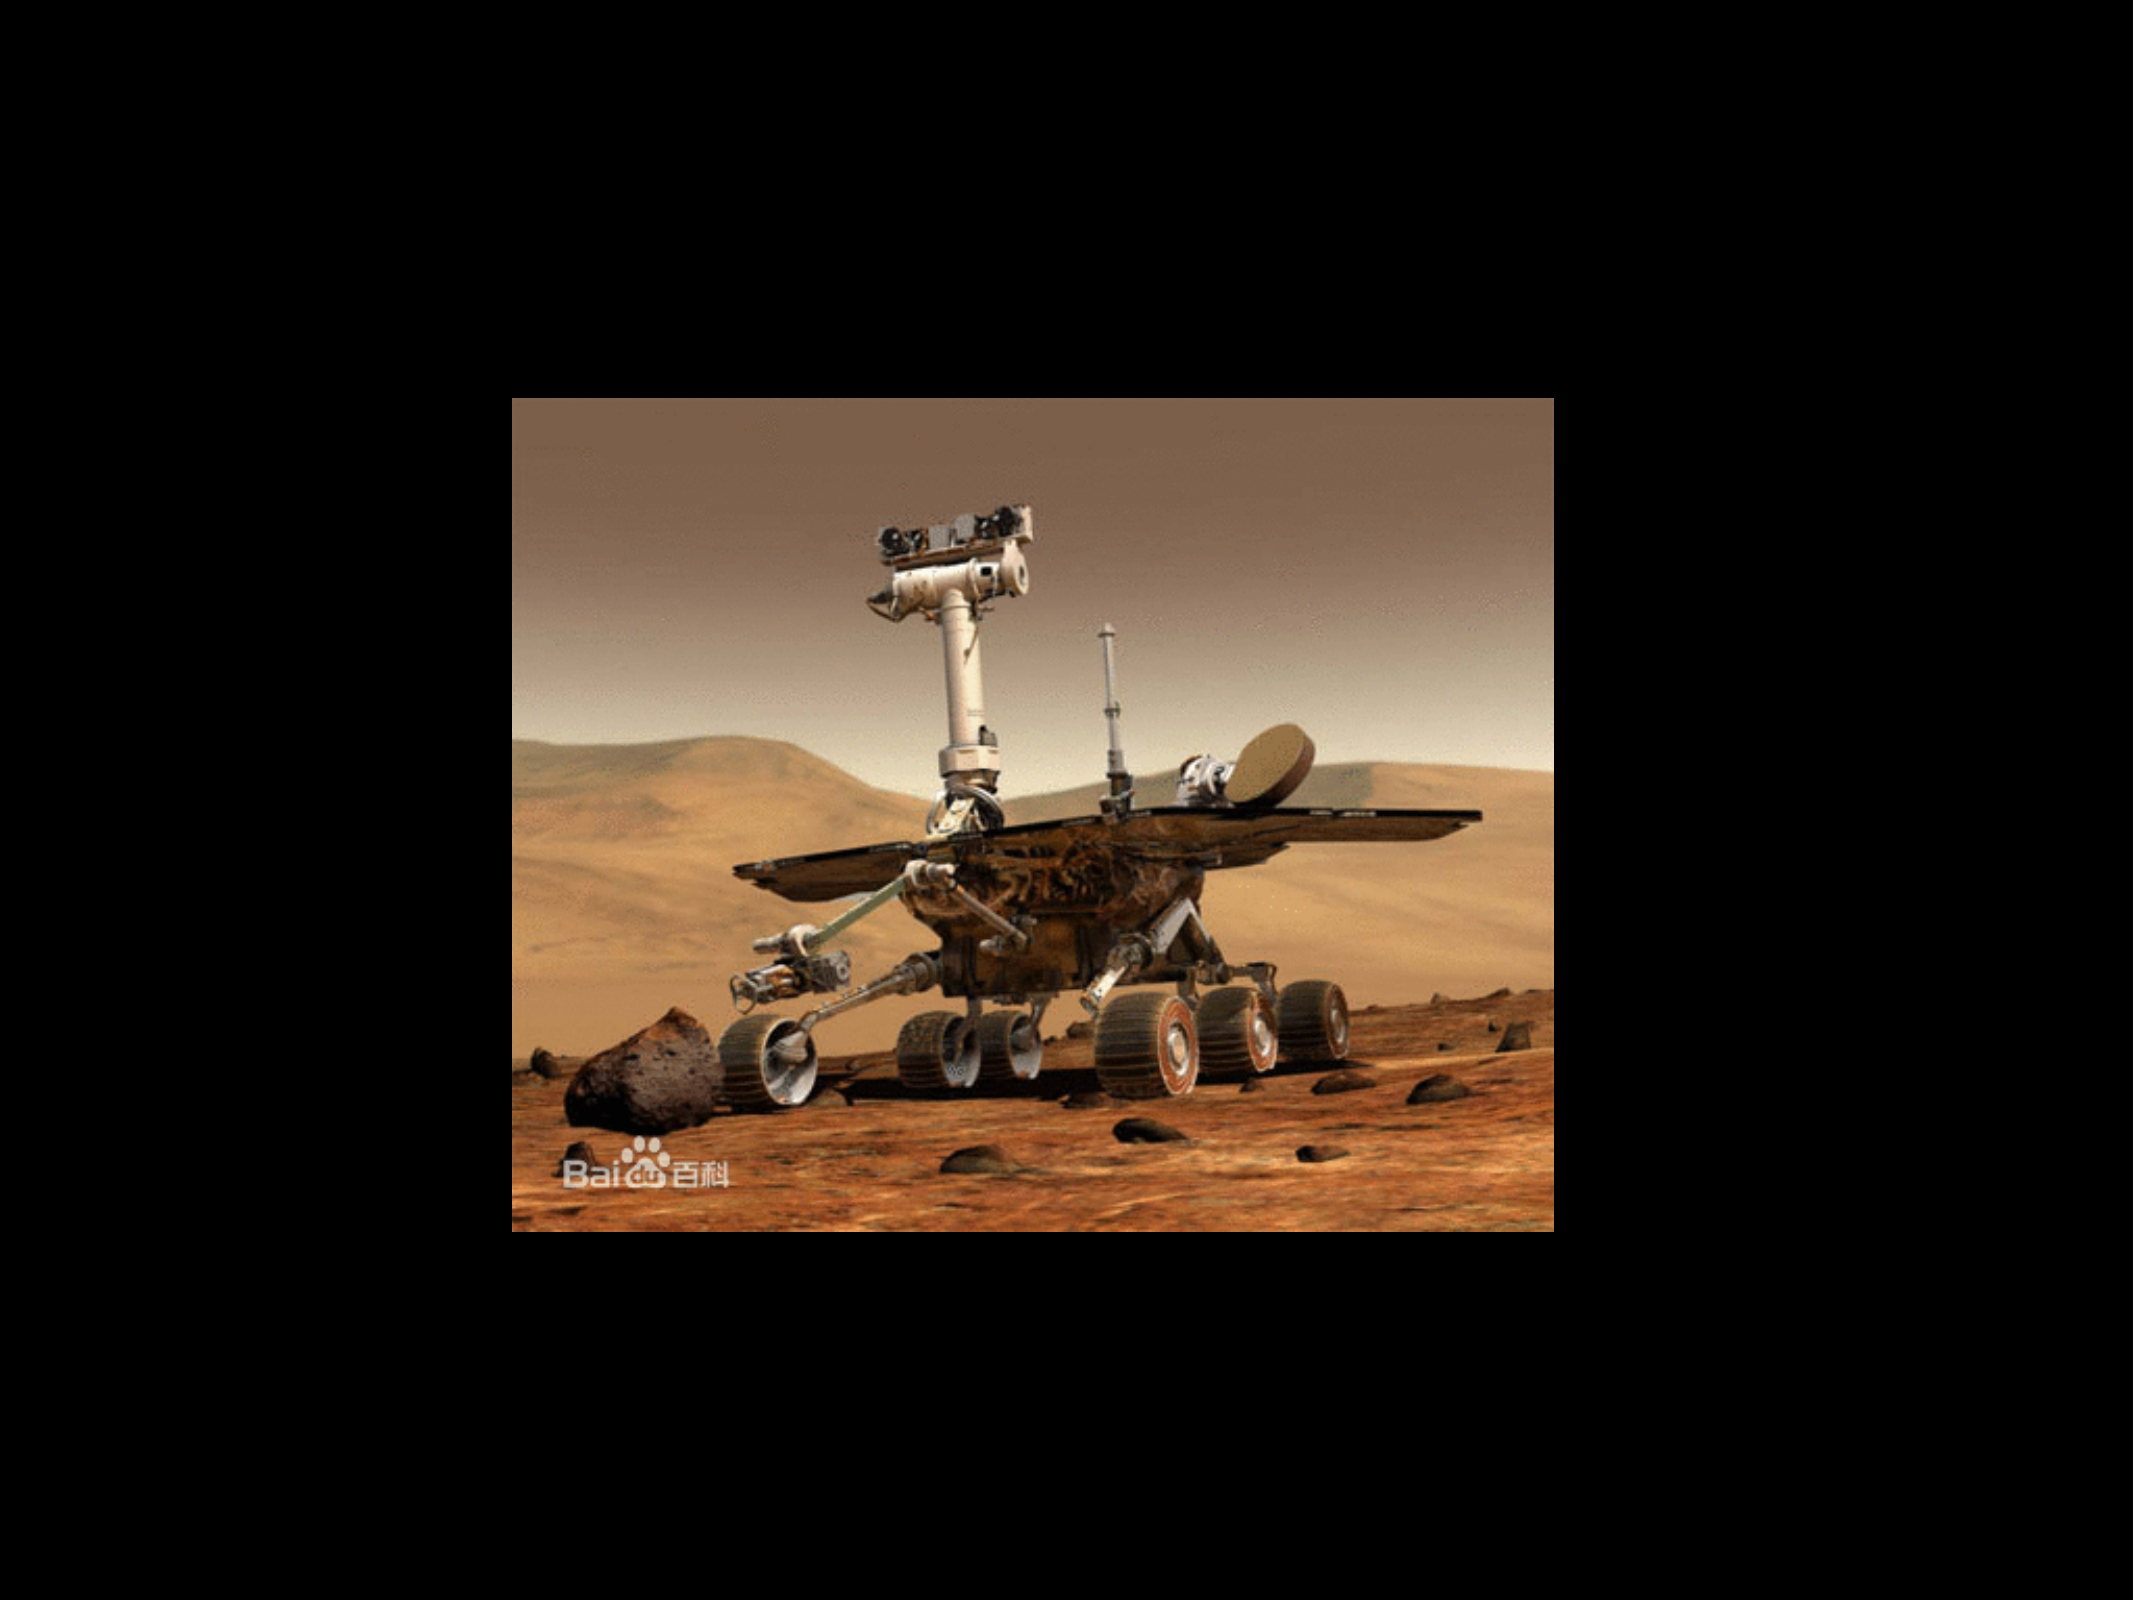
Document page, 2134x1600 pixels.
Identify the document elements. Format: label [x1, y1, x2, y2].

picture [511, 398, 1555, 1233]
